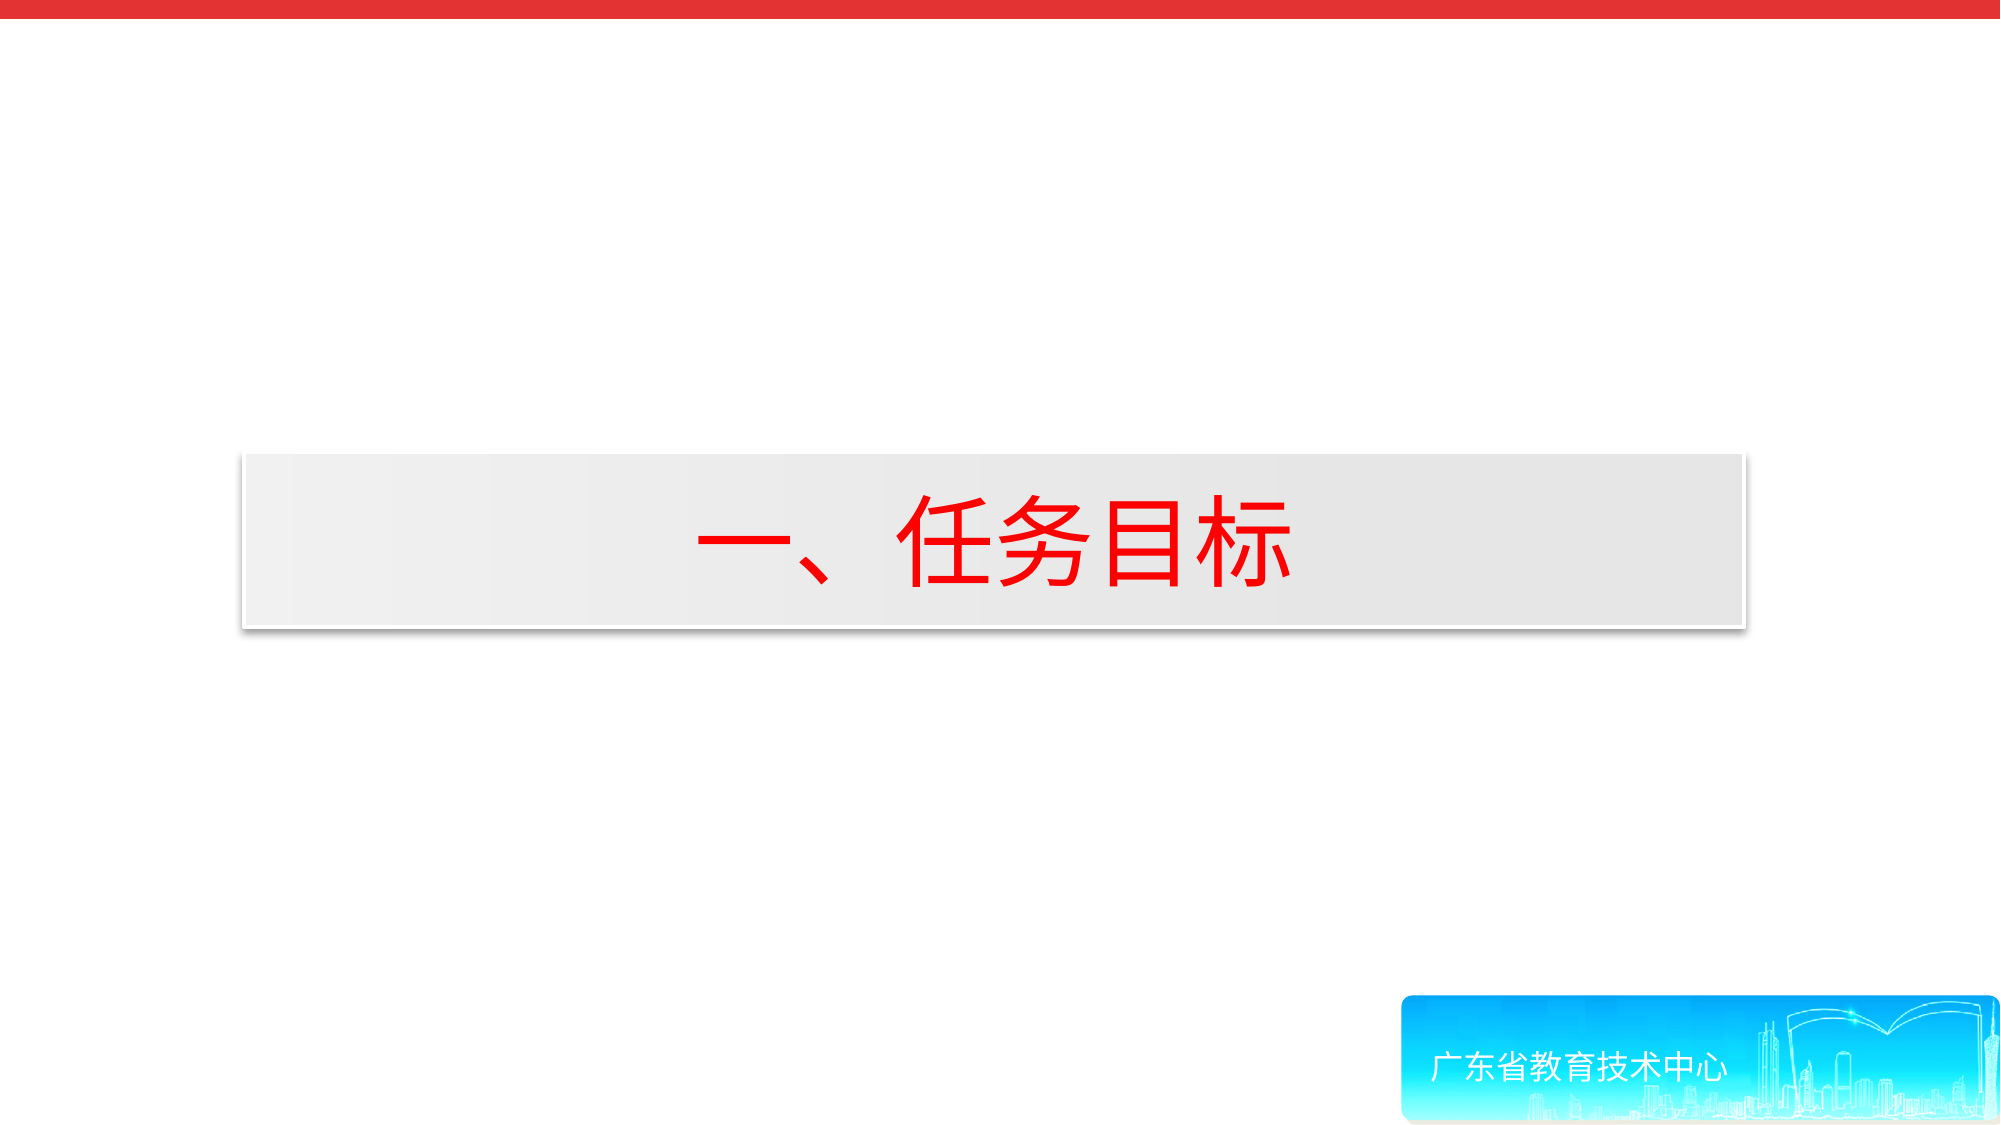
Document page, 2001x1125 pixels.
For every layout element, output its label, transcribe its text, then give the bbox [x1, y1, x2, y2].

picture [1848, 1010, 1860, 1024]
picture [1878, 1026, 1892, 1034]
picture [1401, 1018, 2000, 1121]
text_box 一、任务目标 [242, 449, 1746, 629]
